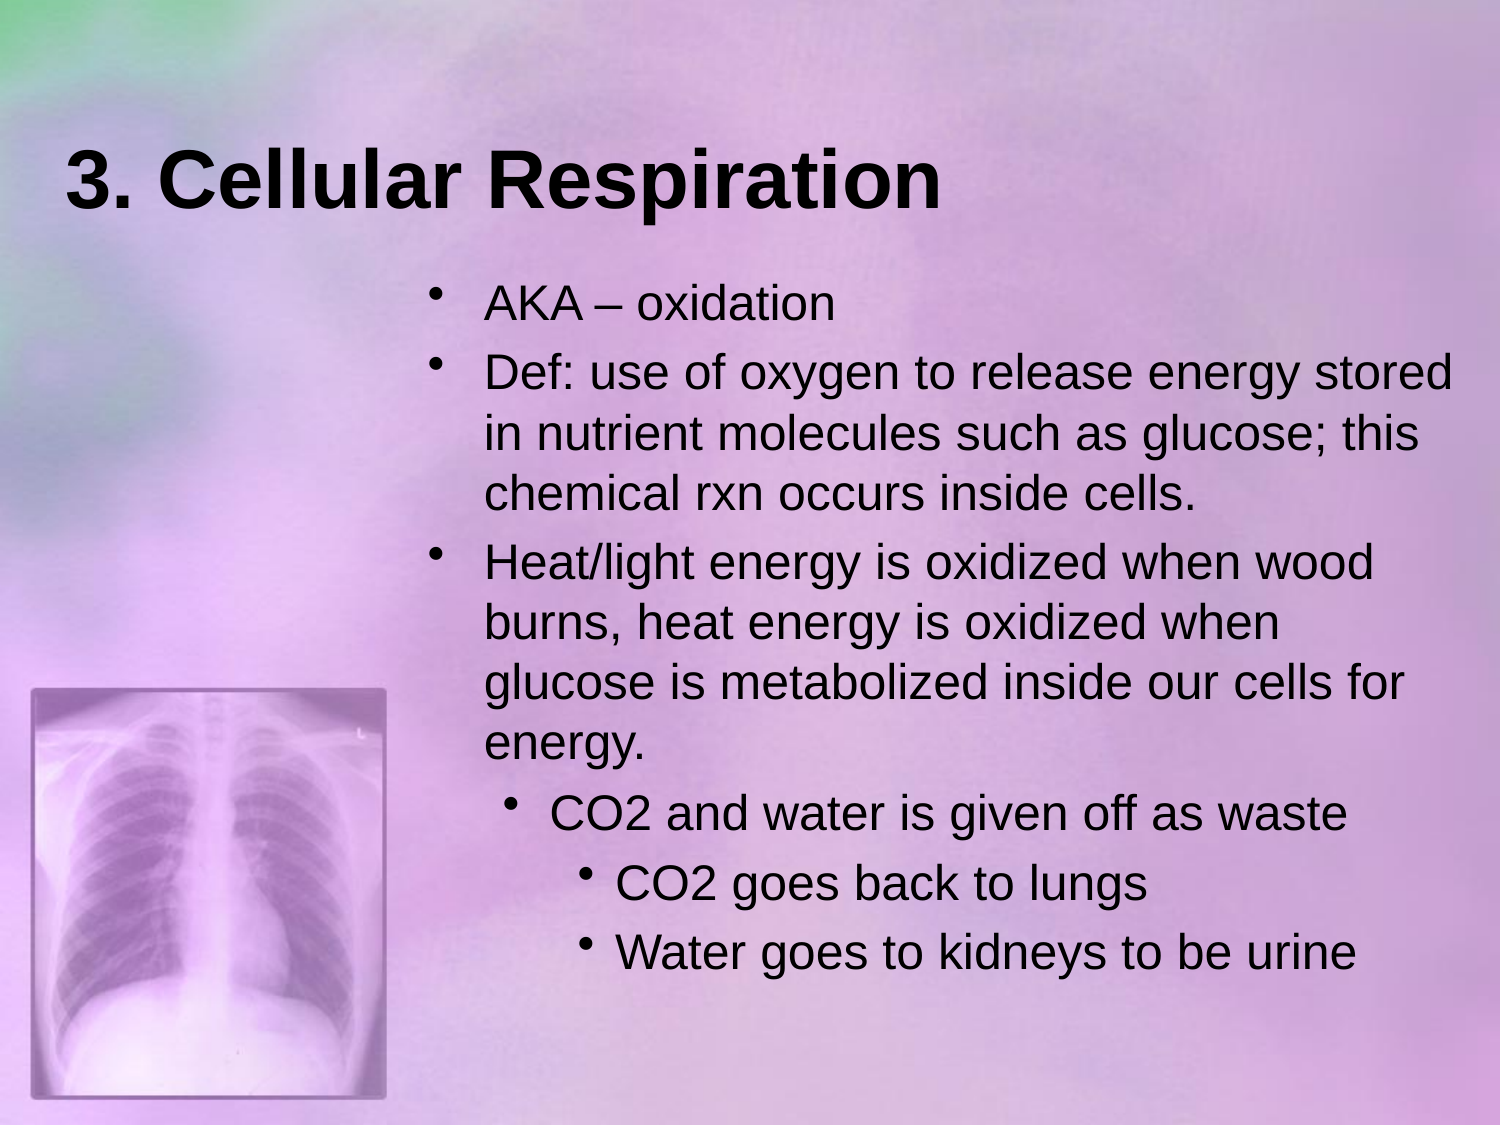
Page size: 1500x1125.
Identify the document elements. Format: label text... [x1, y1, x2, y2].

picture [0, 0, 1500, 1125]
list AKA – oxidation Def: use of oxygen to release energy stored in nutrient molecules such as glucose; this chemical rxn occurs inside cells. Heat/light energy is oxidized when wood burns, heat energy is oxidized when glucose is metabolized inside our cells for energy. CO2 and water is given off as waste CO2 goes back to lungs Water goes to kidneys to be urine [412, 262, 1480, 1005]
title 3. Cellular Respiration [50, 45, 1480, 233]
